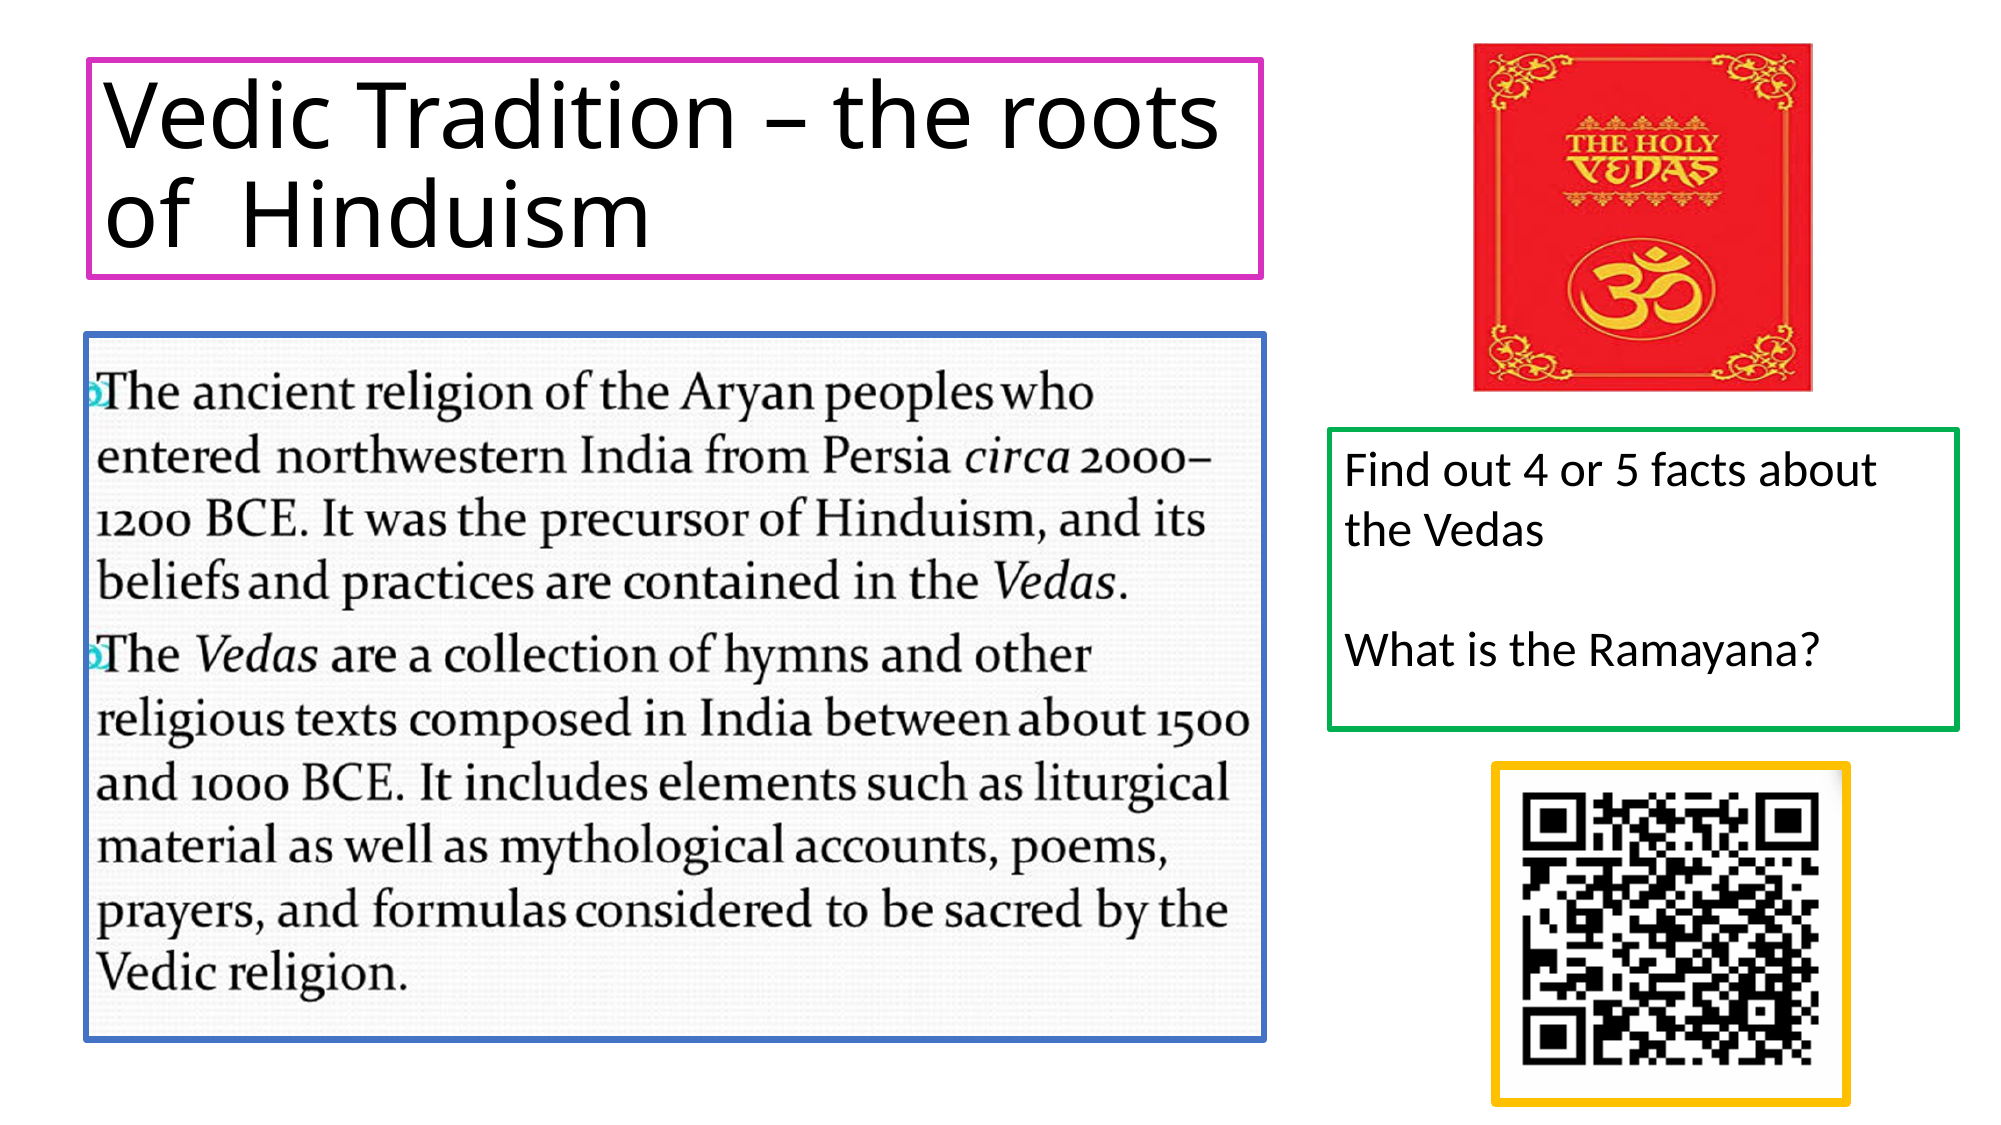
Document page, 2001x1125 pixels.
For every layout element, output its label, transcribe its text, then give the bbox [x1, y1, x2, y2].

picture [1499, 770, 1843, 1098]
picture [88, 337, 1262, 1037]
picture [1473, 43, 1813, 392]
title Vedic Tradition – the roots of Hinduism [88, 59, 1262, 278]
text_box Find out 4 or 5 facts about the Vedas What is the Ramayana? [1329, 429, 1957, 730]
